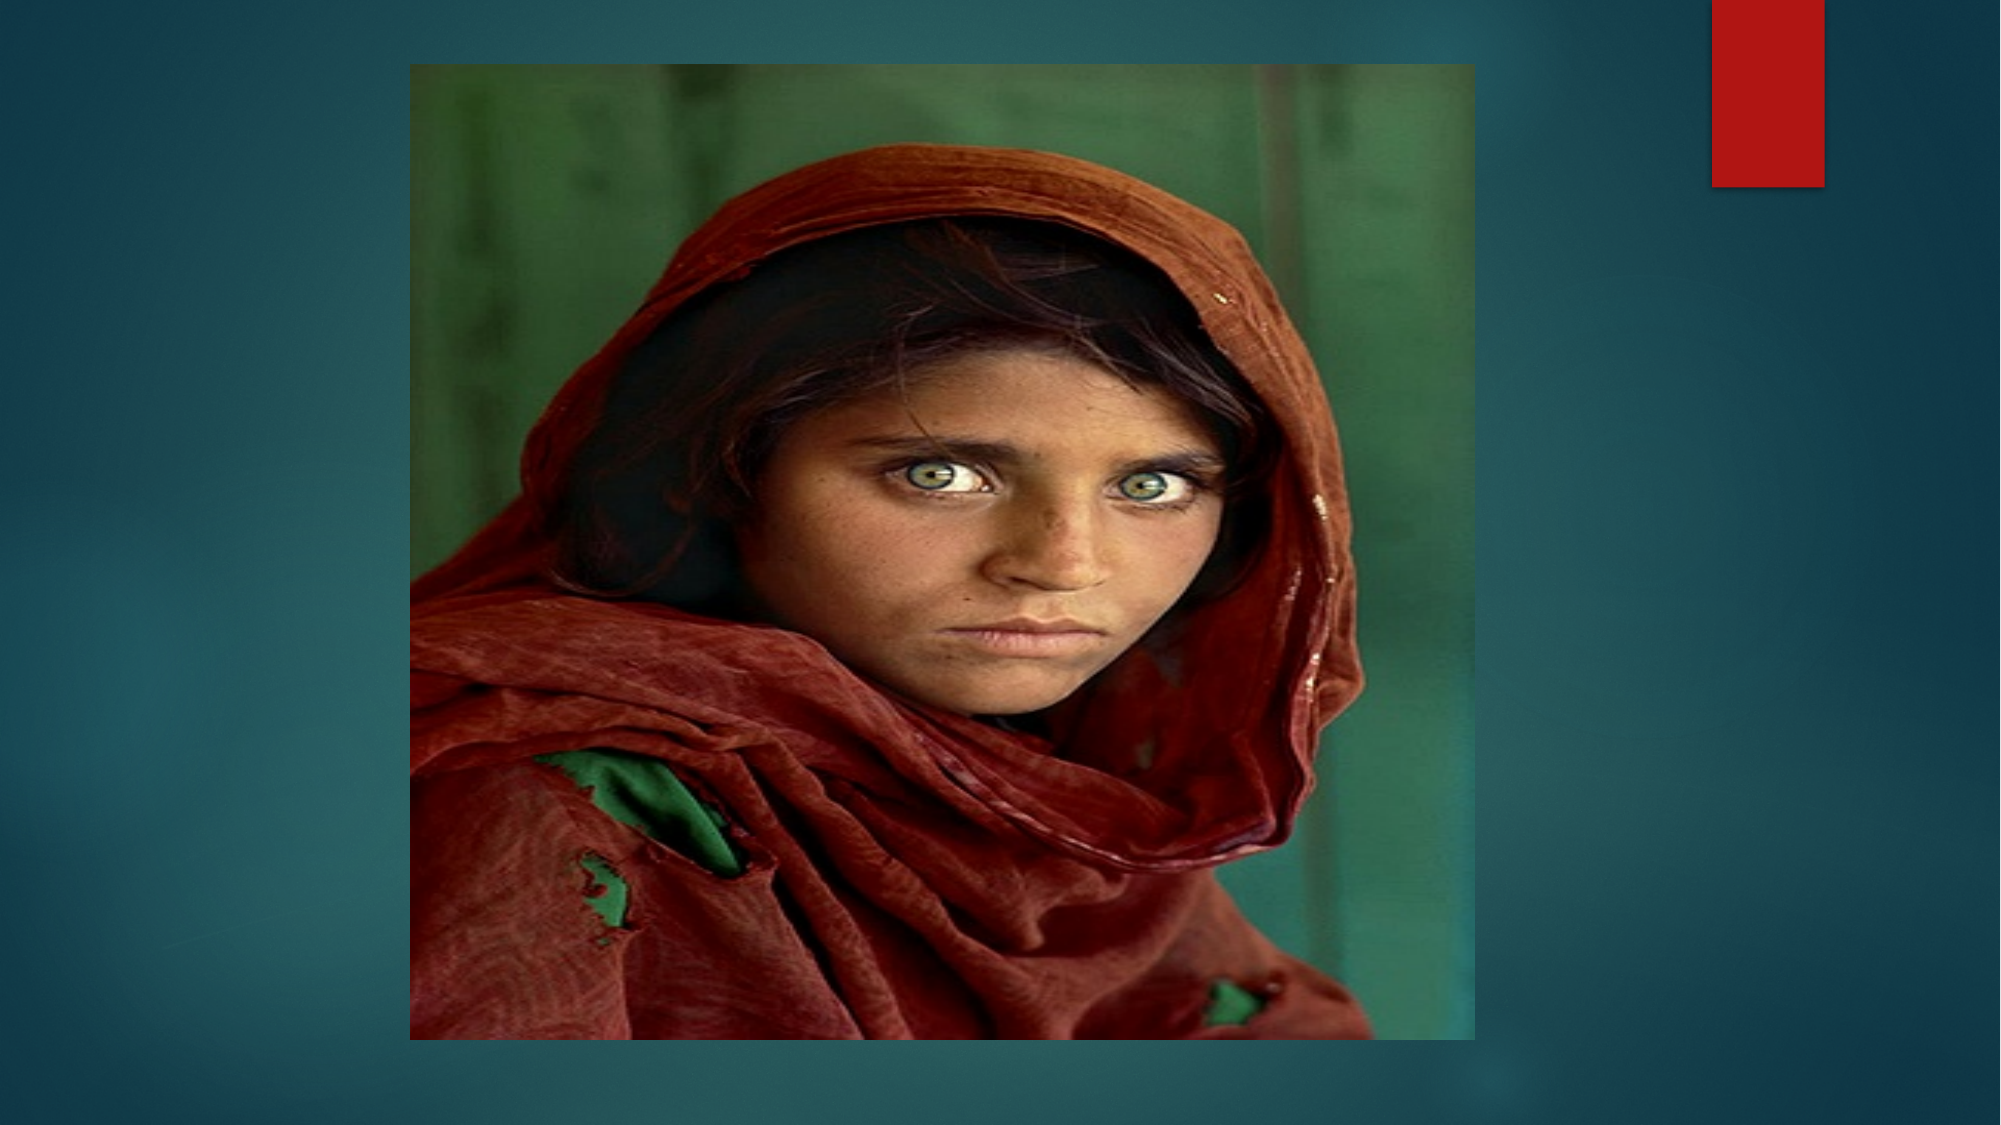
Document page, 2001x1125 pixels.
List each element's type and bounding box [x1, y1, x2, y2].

picture [0, 0, 1576, 1125]
